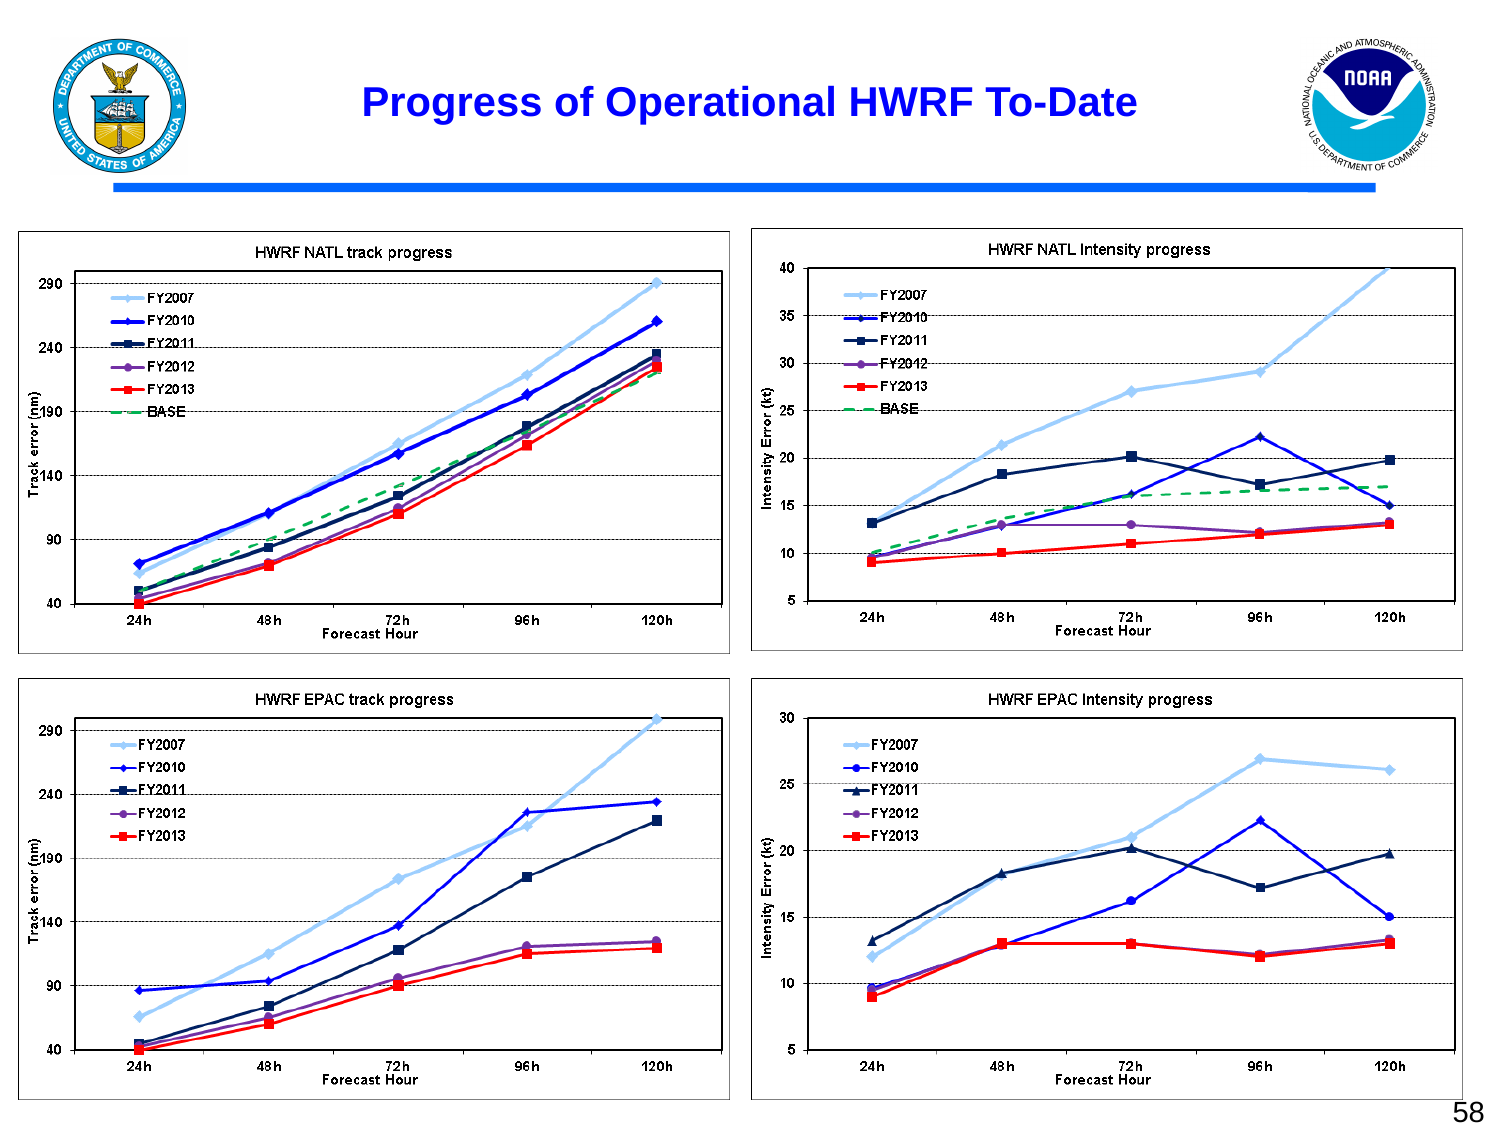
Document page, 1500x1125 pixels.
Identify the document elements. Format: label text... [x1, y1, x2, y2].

picture [87, 144, 152, 157]
picture [18, 231, 730, 654]
slide_number 58 [1149, 1085, 1500, 1125]
picture [751, 228, 1463, 651]
picture [751, 677, 1463, 1101]
picture [1300, 37, 1438, 55]
picture [50, 144, 188, 175]
text_box Progress of Operational HWRF To-Date [37, 55, 1463, 144]
picture [18, 677, 730, 1101]
picture [50, 37, 188, 55]
picture [1300, 144, 1438, 173]
picture [155, 144, 164, 155]
